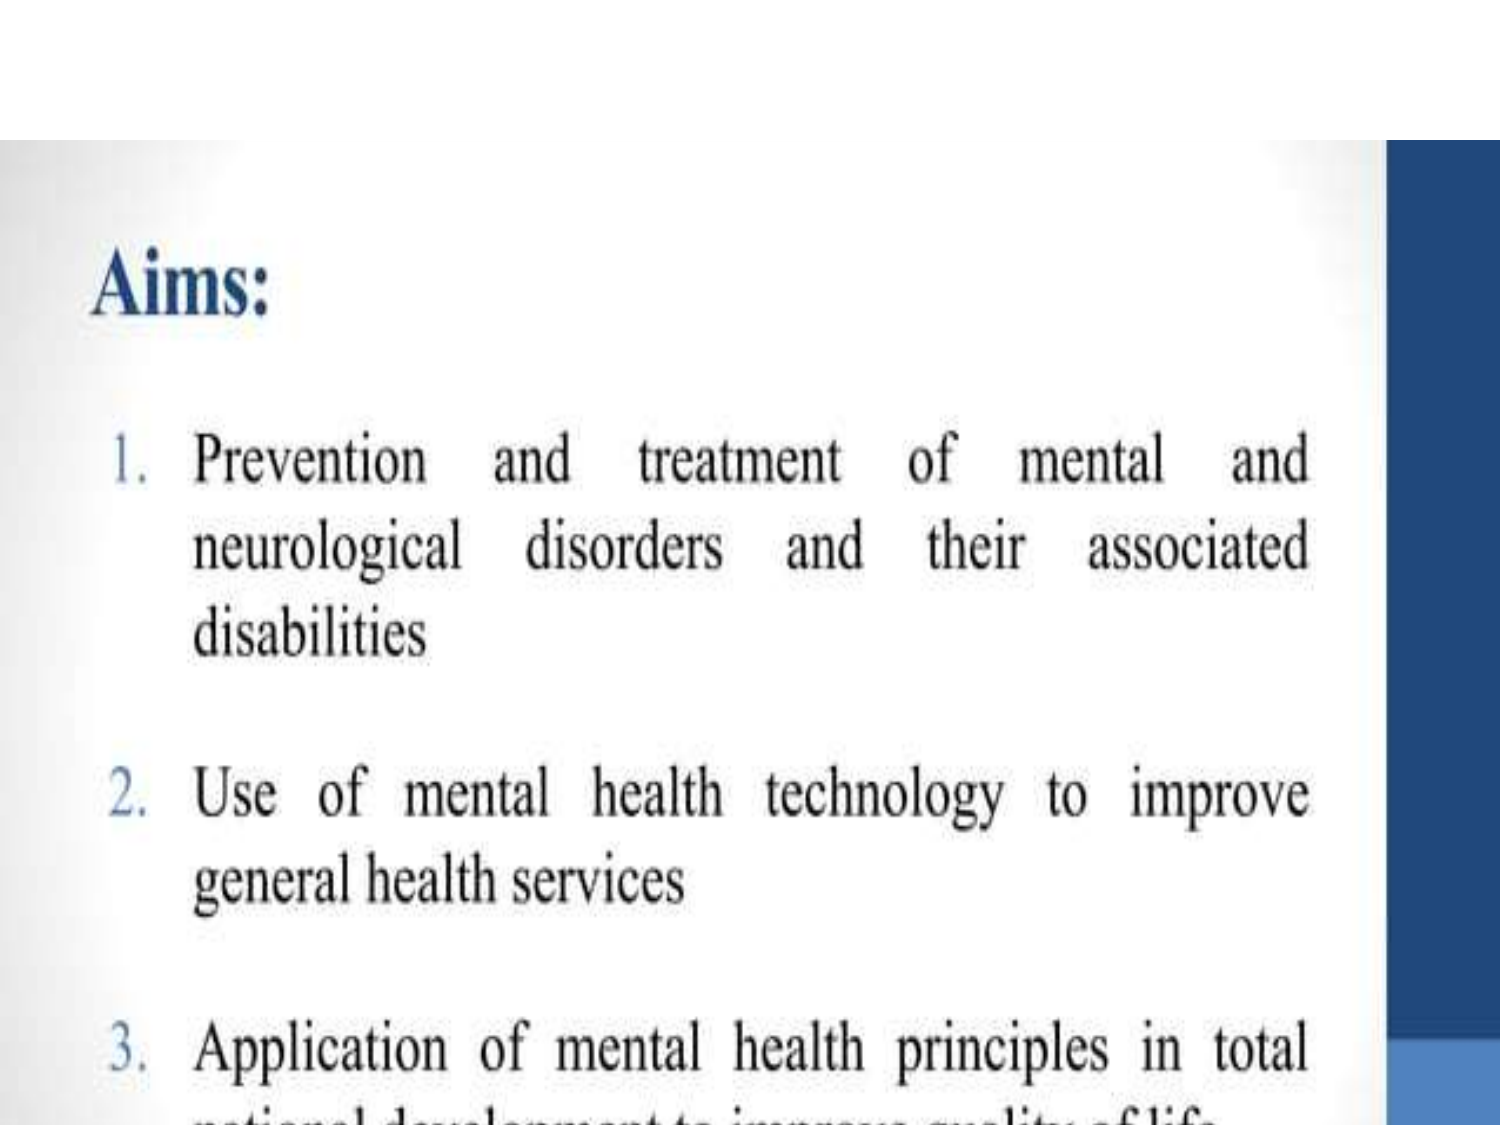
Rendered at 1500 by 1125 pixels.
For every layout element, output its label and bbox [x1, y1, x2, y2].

picture [0, 139, 1500, 1125]
